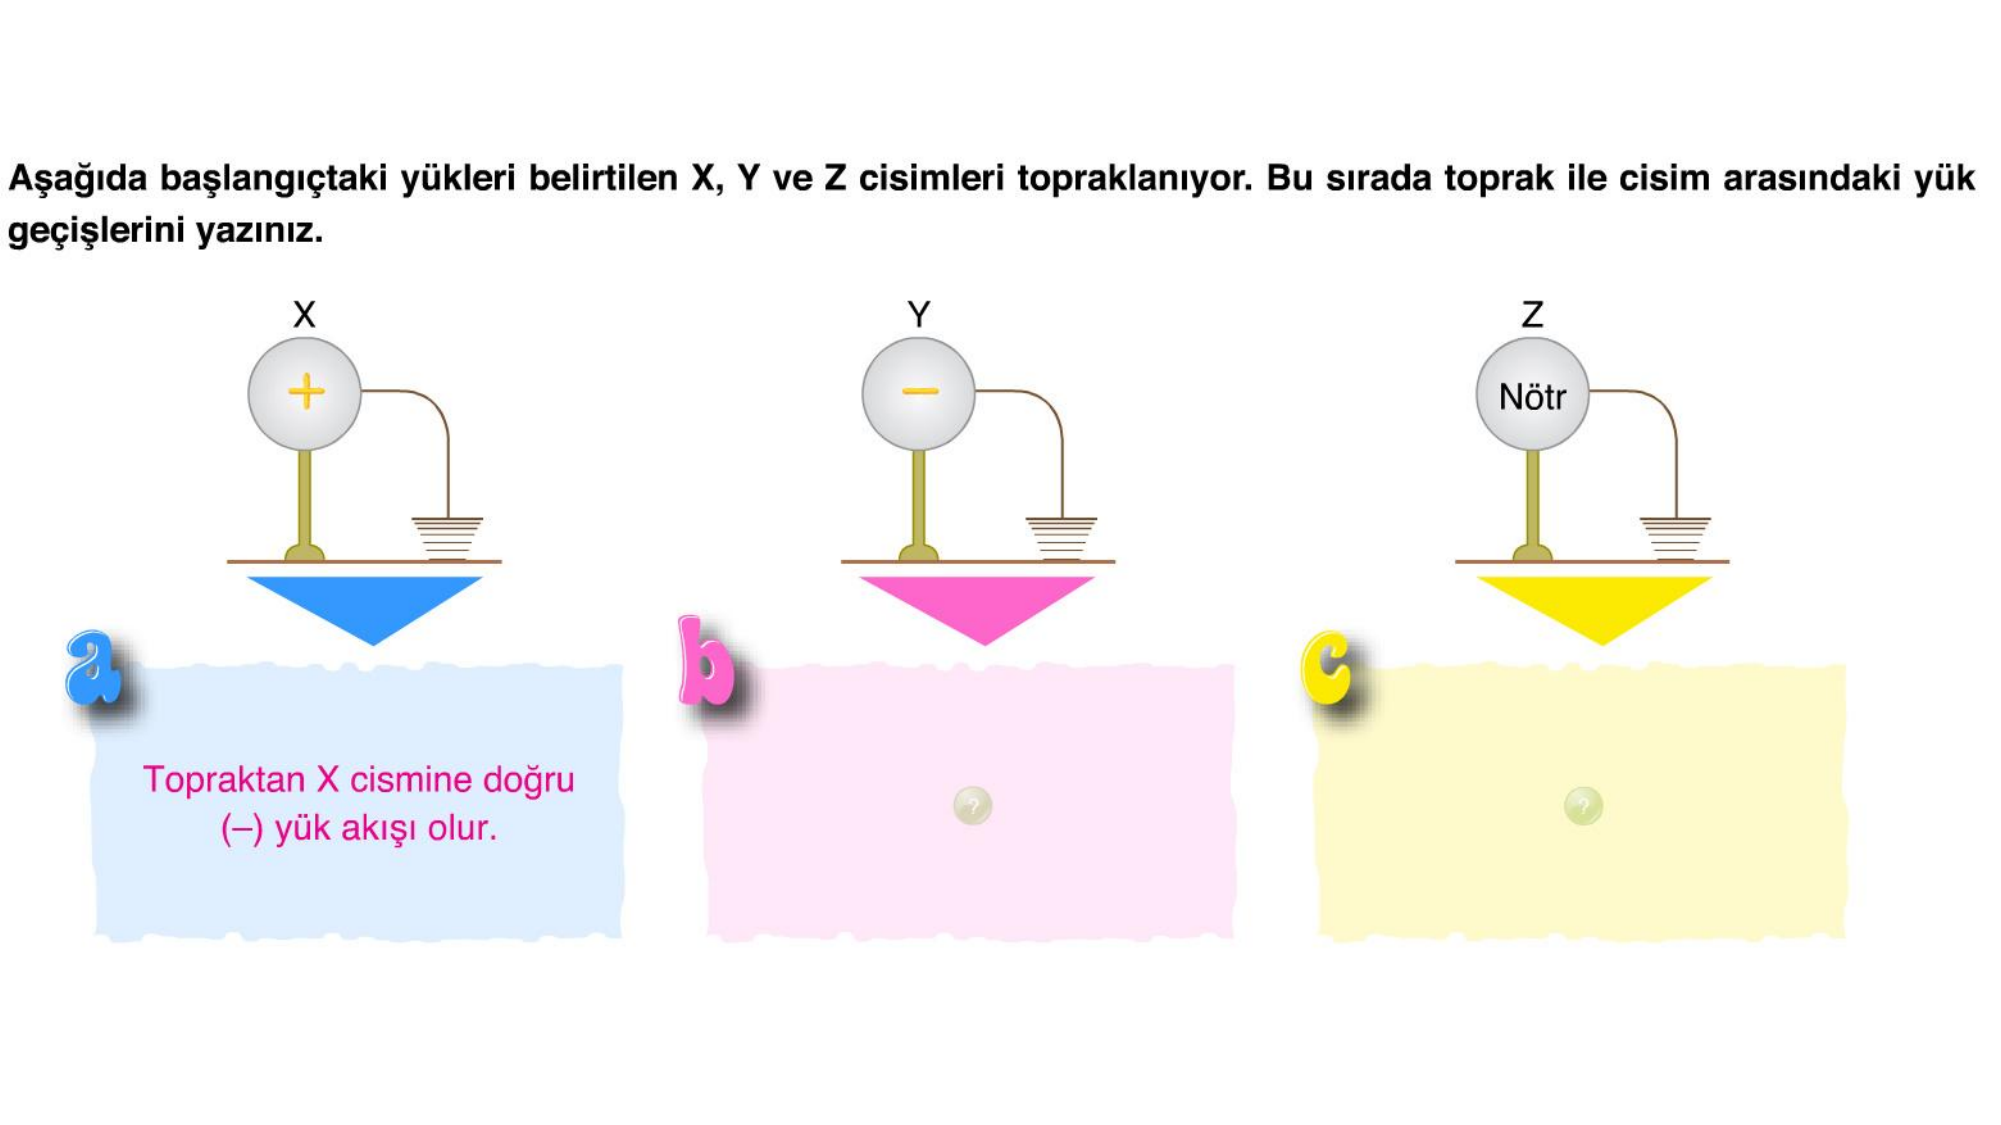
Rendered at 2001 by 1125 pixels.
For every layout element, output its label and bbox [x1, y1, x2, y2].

picture [0, 147, 2000, 978]
